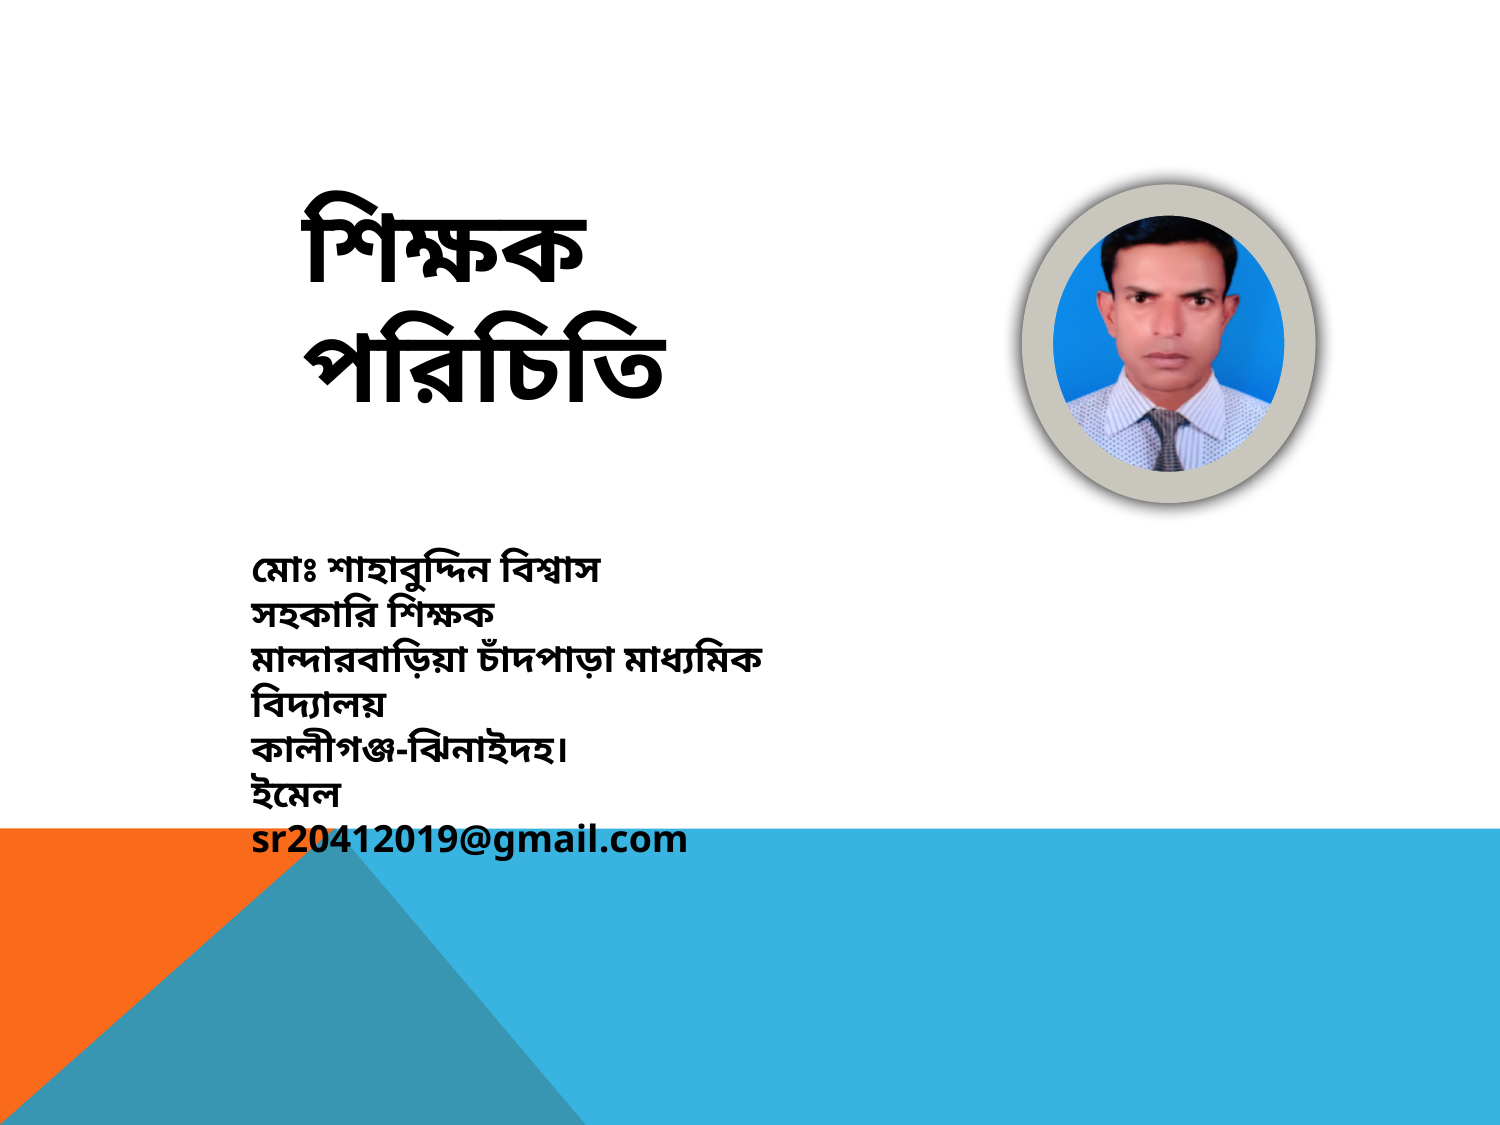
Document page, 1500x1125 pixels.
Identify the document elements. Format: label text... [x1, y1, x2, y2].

picture [1037, 199, 1301, 488]
text_box শিক্ষক পরিচিতি [287, 174, 825, 430]
text_box মোঃ শাহাবুদ্দিন বিশ্বাস সহকারি শিক্ষক মান্দারবাড়িয়া চাঁদপাড়া মাধ্যমিক বিদ্যালয় কালীগঞ্জ-ঝিনাইদহ। ইমেল sr20412019@gmail.com [236, 537, 799, 868]
